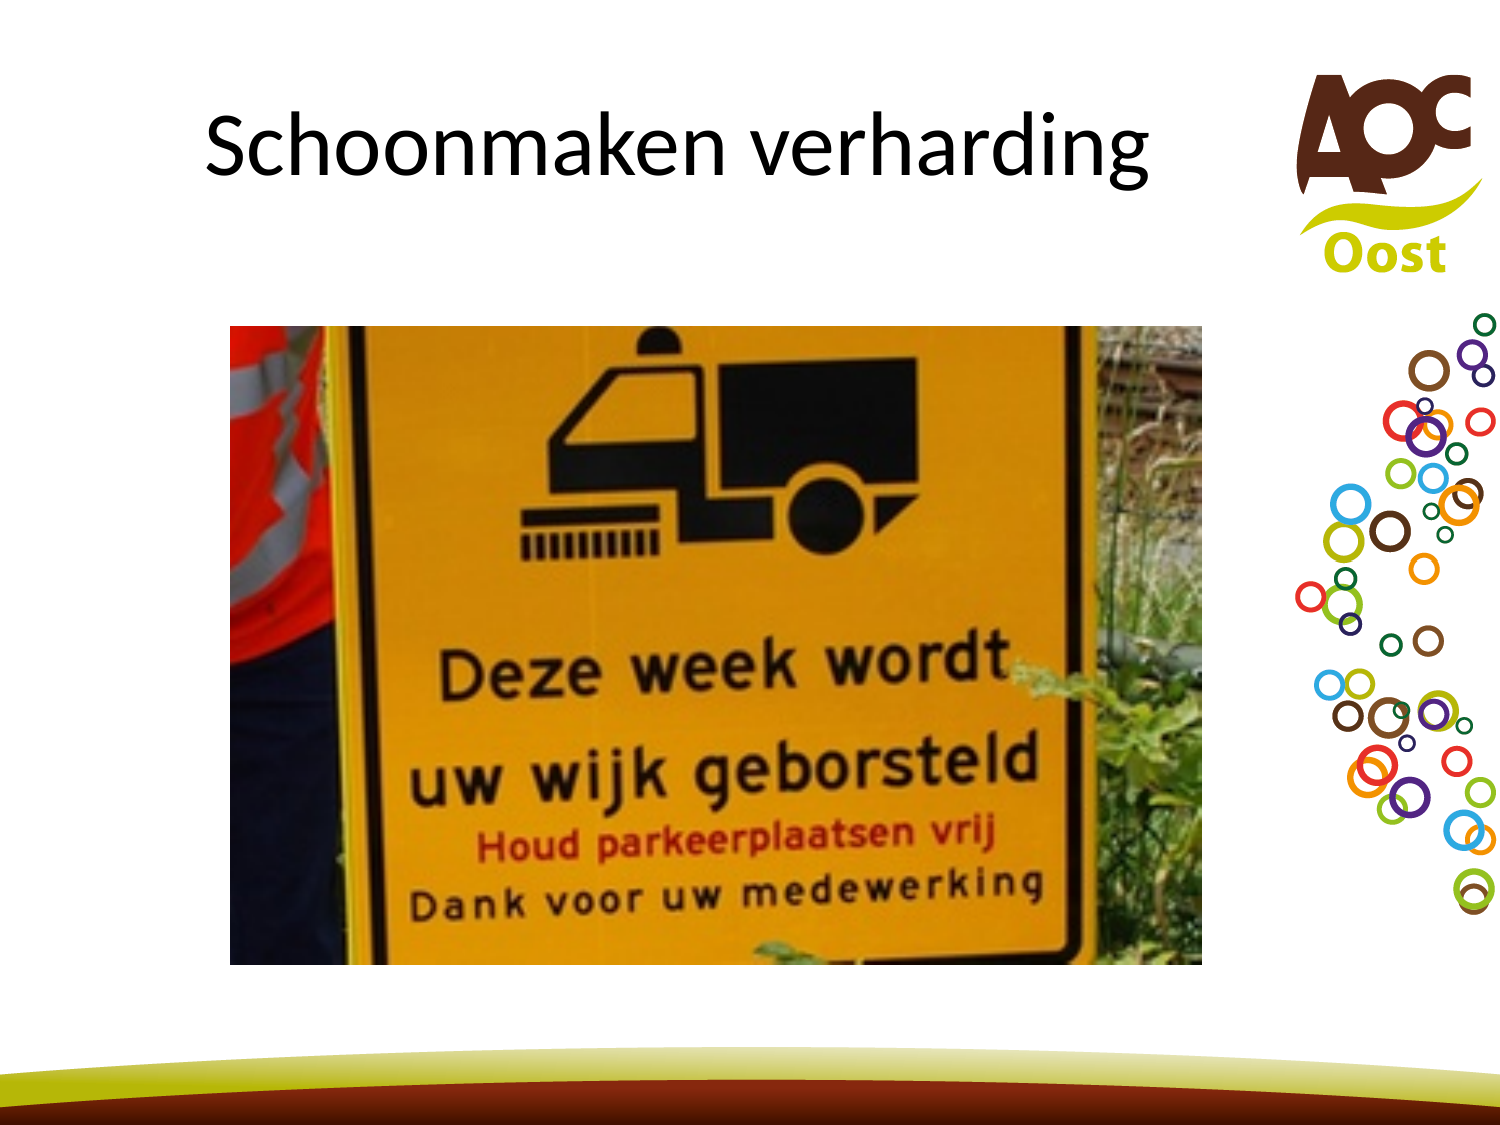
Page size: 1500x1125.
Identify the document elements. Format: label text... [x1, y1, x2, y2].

picture [0, 0, 1500, 1125]
title Schoonmaken verharding [75, 45, 1282, 233]
